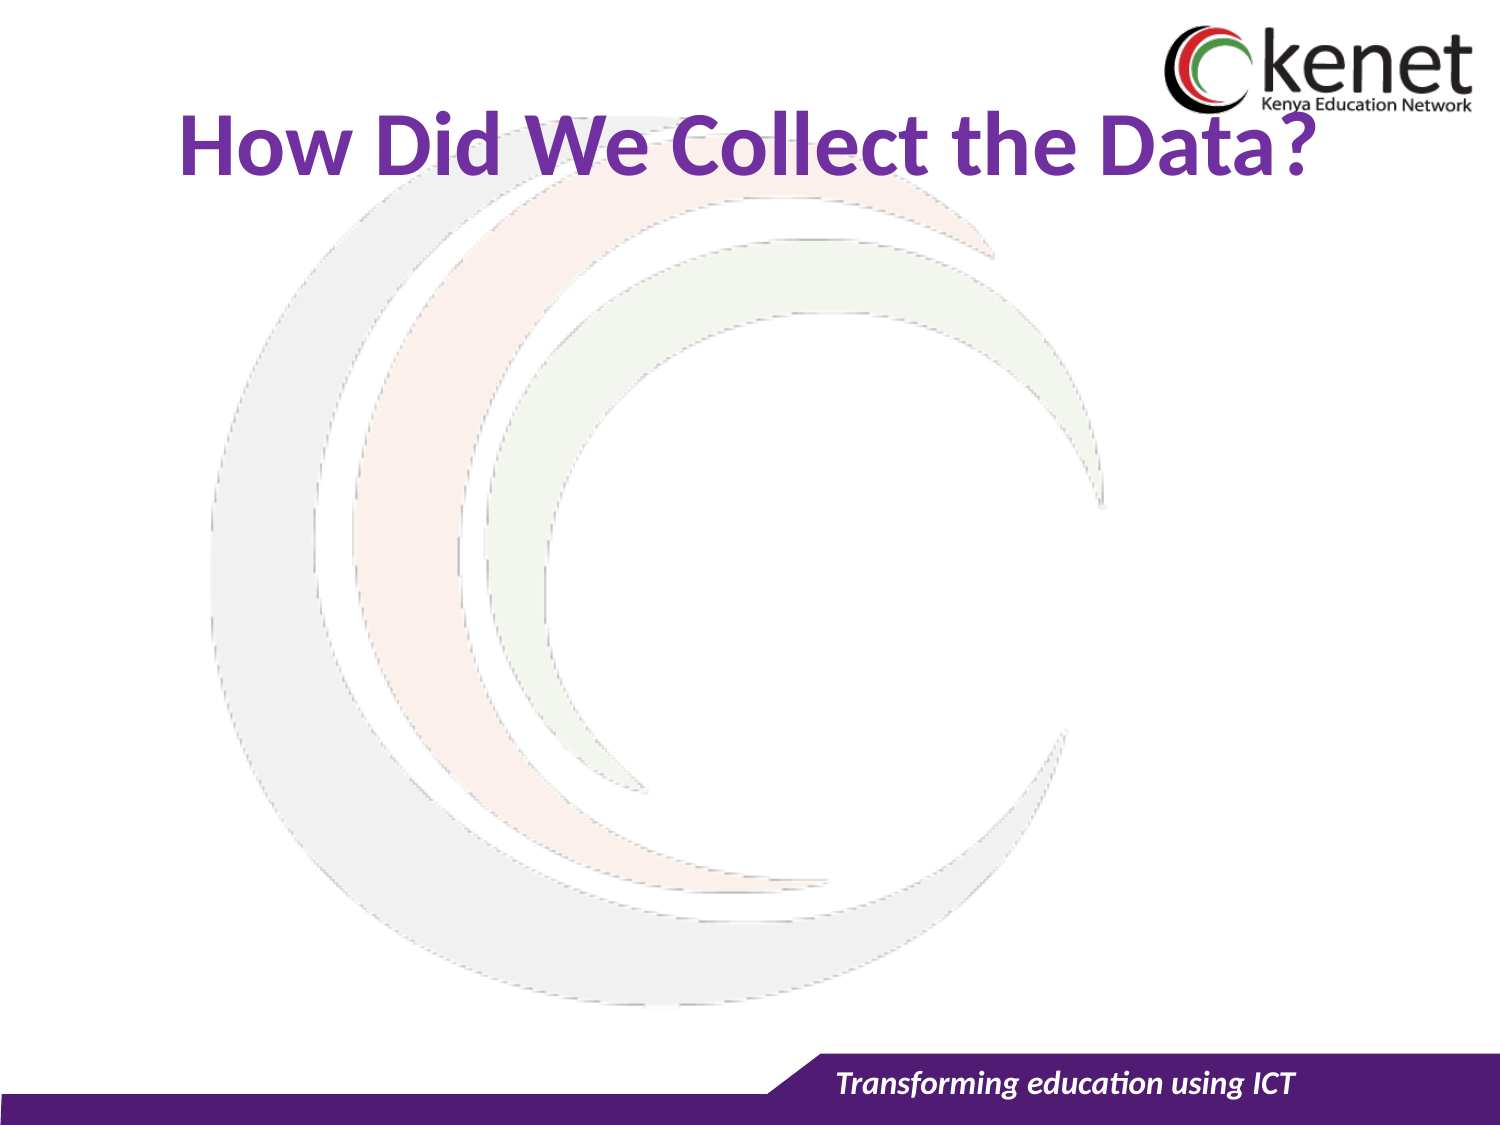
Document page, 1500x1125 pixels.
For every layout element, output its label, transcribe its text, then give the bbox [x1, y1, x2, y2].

text_box Transforming education using ICT [820, 1053, 1372, 1115]
picture [1163, 11, 1477, 118]
picture [210, 116, 1107, 1009]
text_box [0, 1053, 1500, 1125]
title How Did We Collect the Data? [75, 45, 1425, 233]
